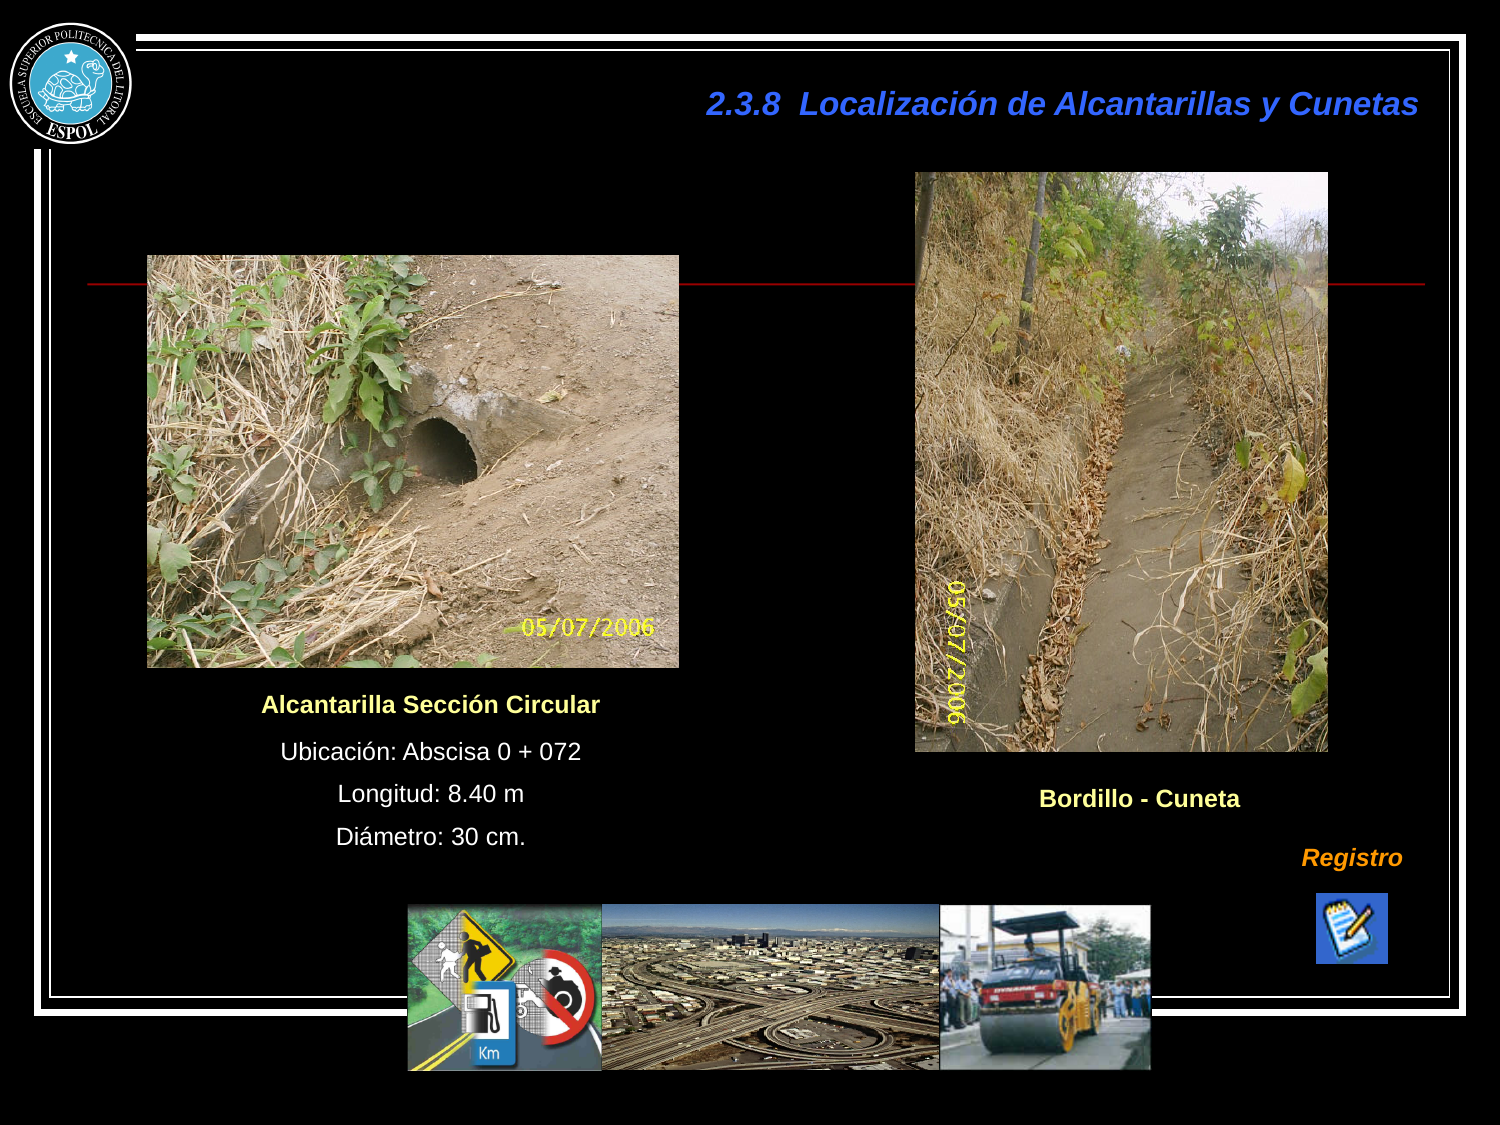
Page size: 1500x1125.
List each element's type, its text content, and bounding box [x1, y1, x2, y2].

text_box Ubicación: Abscisa 0 + 072 Longitud: 8.40 m Diámetro: 30 cm. [242, 727, 621, 858]
picture [915, 172, 1328, 752]
text_box Registro [1281, 834, 1424, 879]
picture [1316, 893, 1388, 964]
text_box 2.3.8 Localización de Alcantarillas y Cunetas [679, 54, 1436, 130]
text_box Alcantarilla Sección Circular [242, 680, 621, 726]
picture [5, 18, 136, 149]
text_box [407, 904, 1152, 1071]
text_box Bordillo - Cuneta [950, 774, 1329, 820]
picture [147, 255, 679, 668]
